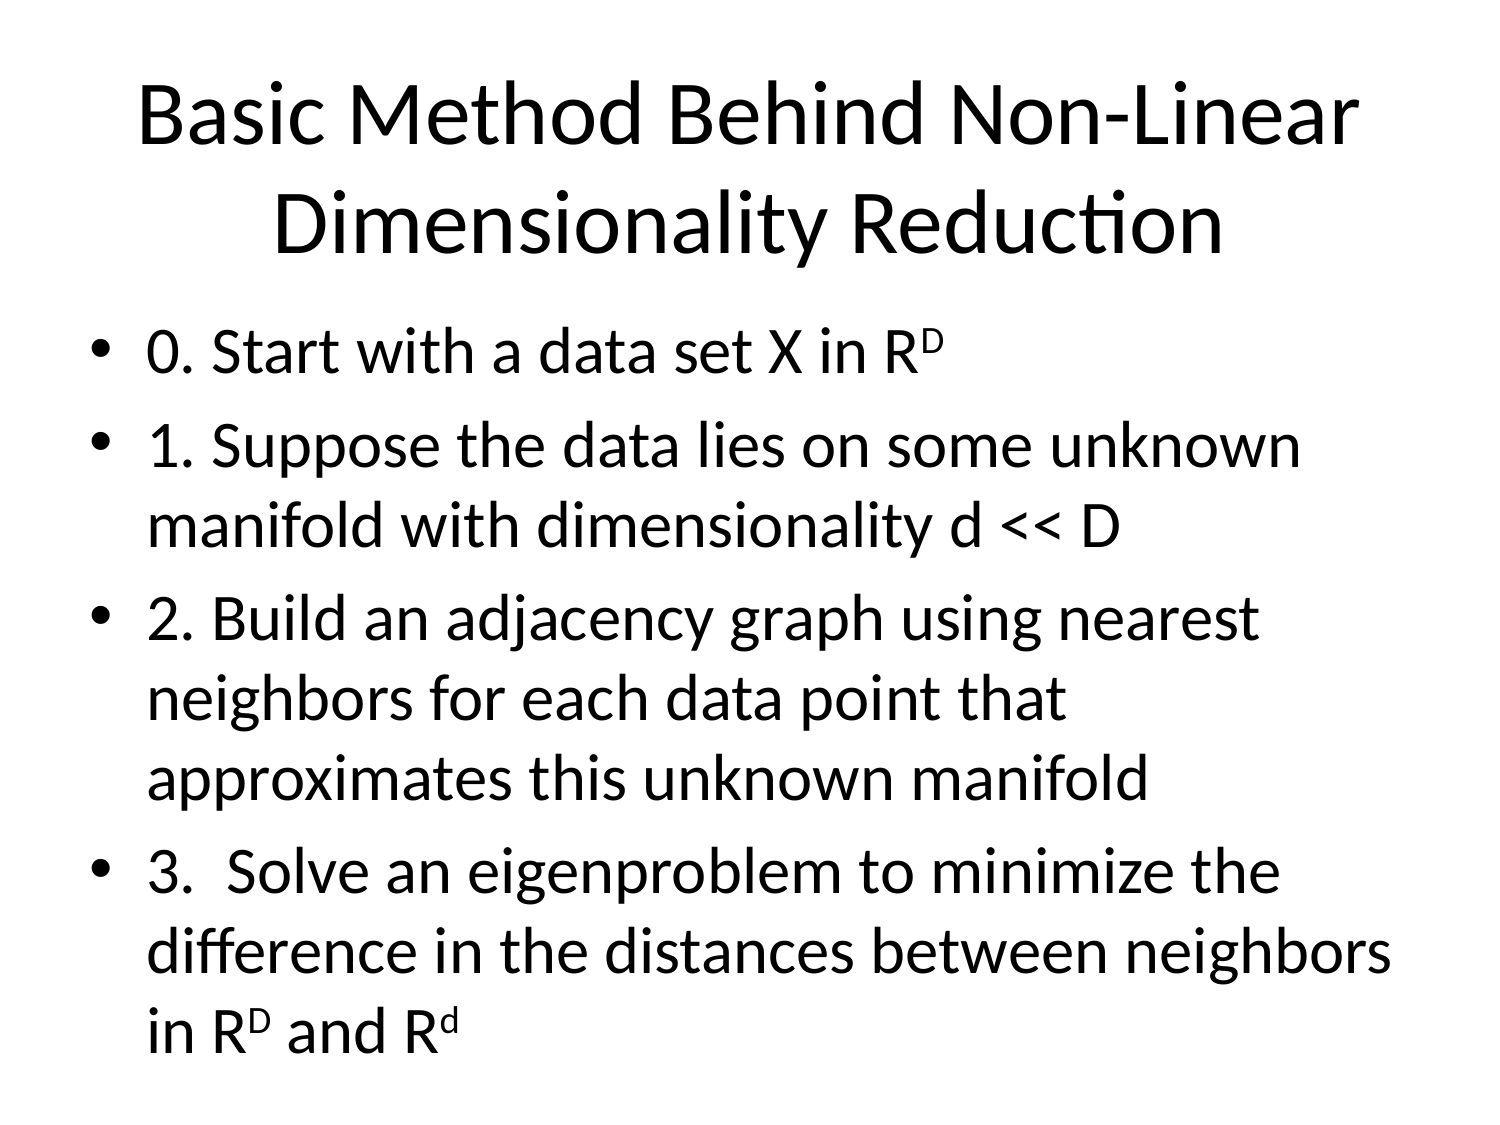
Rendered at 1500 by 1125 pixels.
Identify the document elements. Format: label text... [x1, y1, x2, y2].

list 0. Start with a data set X in RD 1. Suppose the data lies on some unknown manifold with dimensionality d << D 2. Build an adjacency graph using nearest neighbors for each data point that approximates this unknown manifold 3. Solve an eigenproblem to minimize the difference in the distances between neighbors in RD and Rd [75, 299, 1425, 1125]
title Basic Method Behind Non-Linear Dimensionality Reduction [75, 45, 1425, 233]
